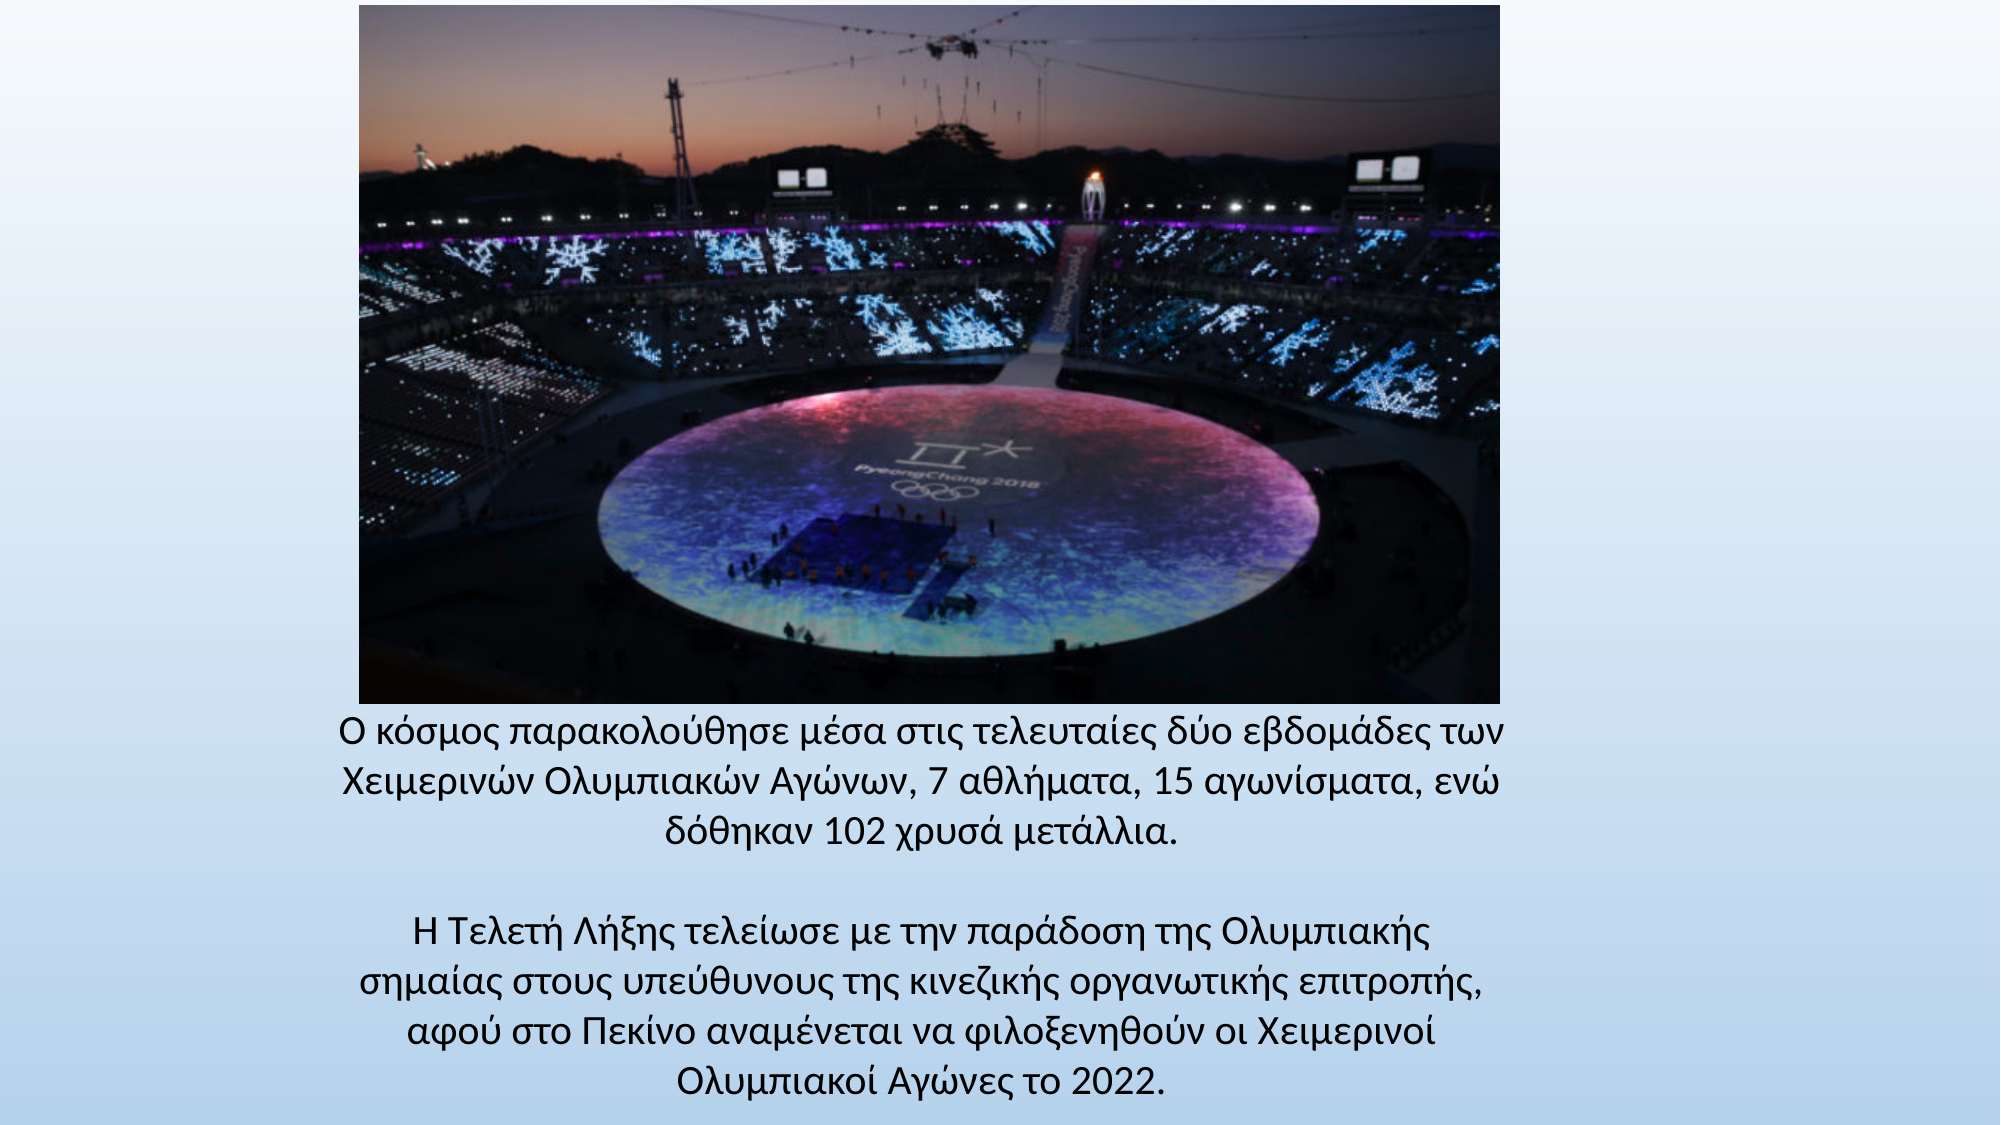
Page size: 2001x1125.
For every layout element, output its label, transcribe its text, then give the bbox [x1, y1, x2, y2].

text_box Ο κόσμος παρακολούθησε μέσα στις τελευταίες δύο εβδομάδες των Χειμερινών Ολυμπιακών Αγώνων, 7 αθλήματα, 15 αγωνίσματα, ενώ δόθηκαν 102 χρυσά μετάλλια. Η Τελετή Λήξης τελείωσε με την παράδοση της Ολυμπιακής σημαίας στους υπεύθυνους της κινεζικής οργανωτικής επιτροπής, αφού στο Πεκίνο αναμένεται να φιλοξενηθούν οι Χειμερινοί Ολυμπιακοί Αγώνες το 2022. [323, 695, 1520, 1111]
picture [359, 5, 1500, 704]
